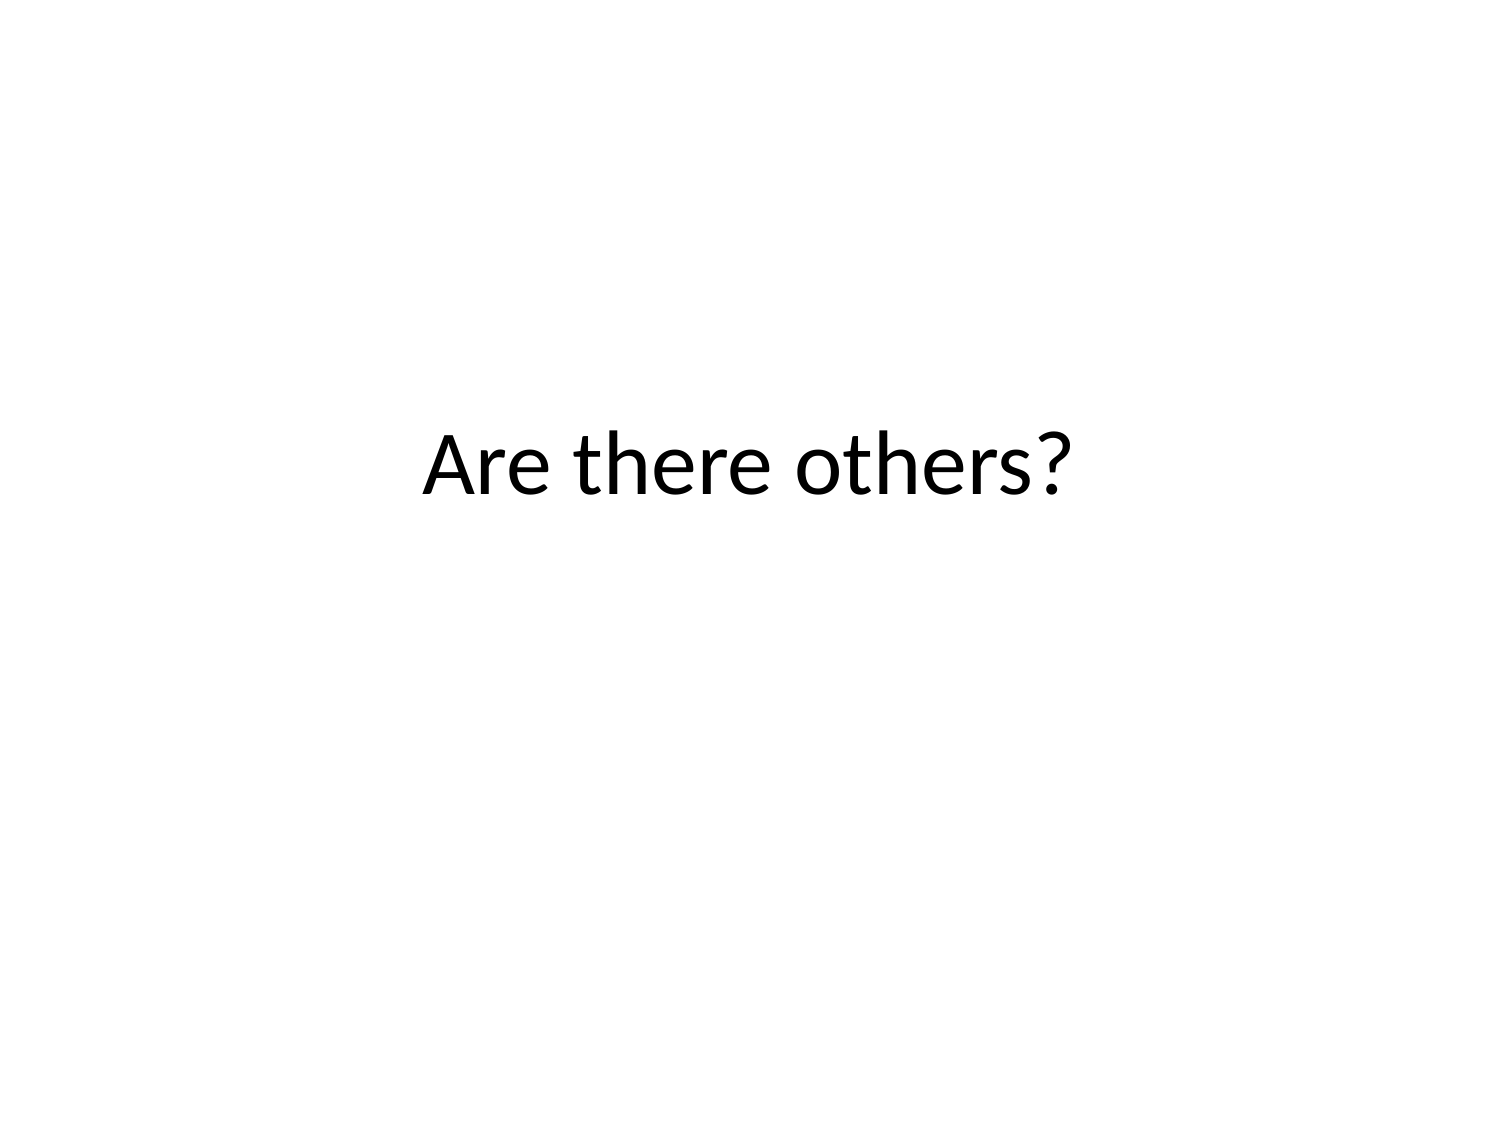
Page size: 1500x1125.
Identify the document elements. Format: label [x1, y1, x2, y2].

title [75, 364, 1425, 552]
